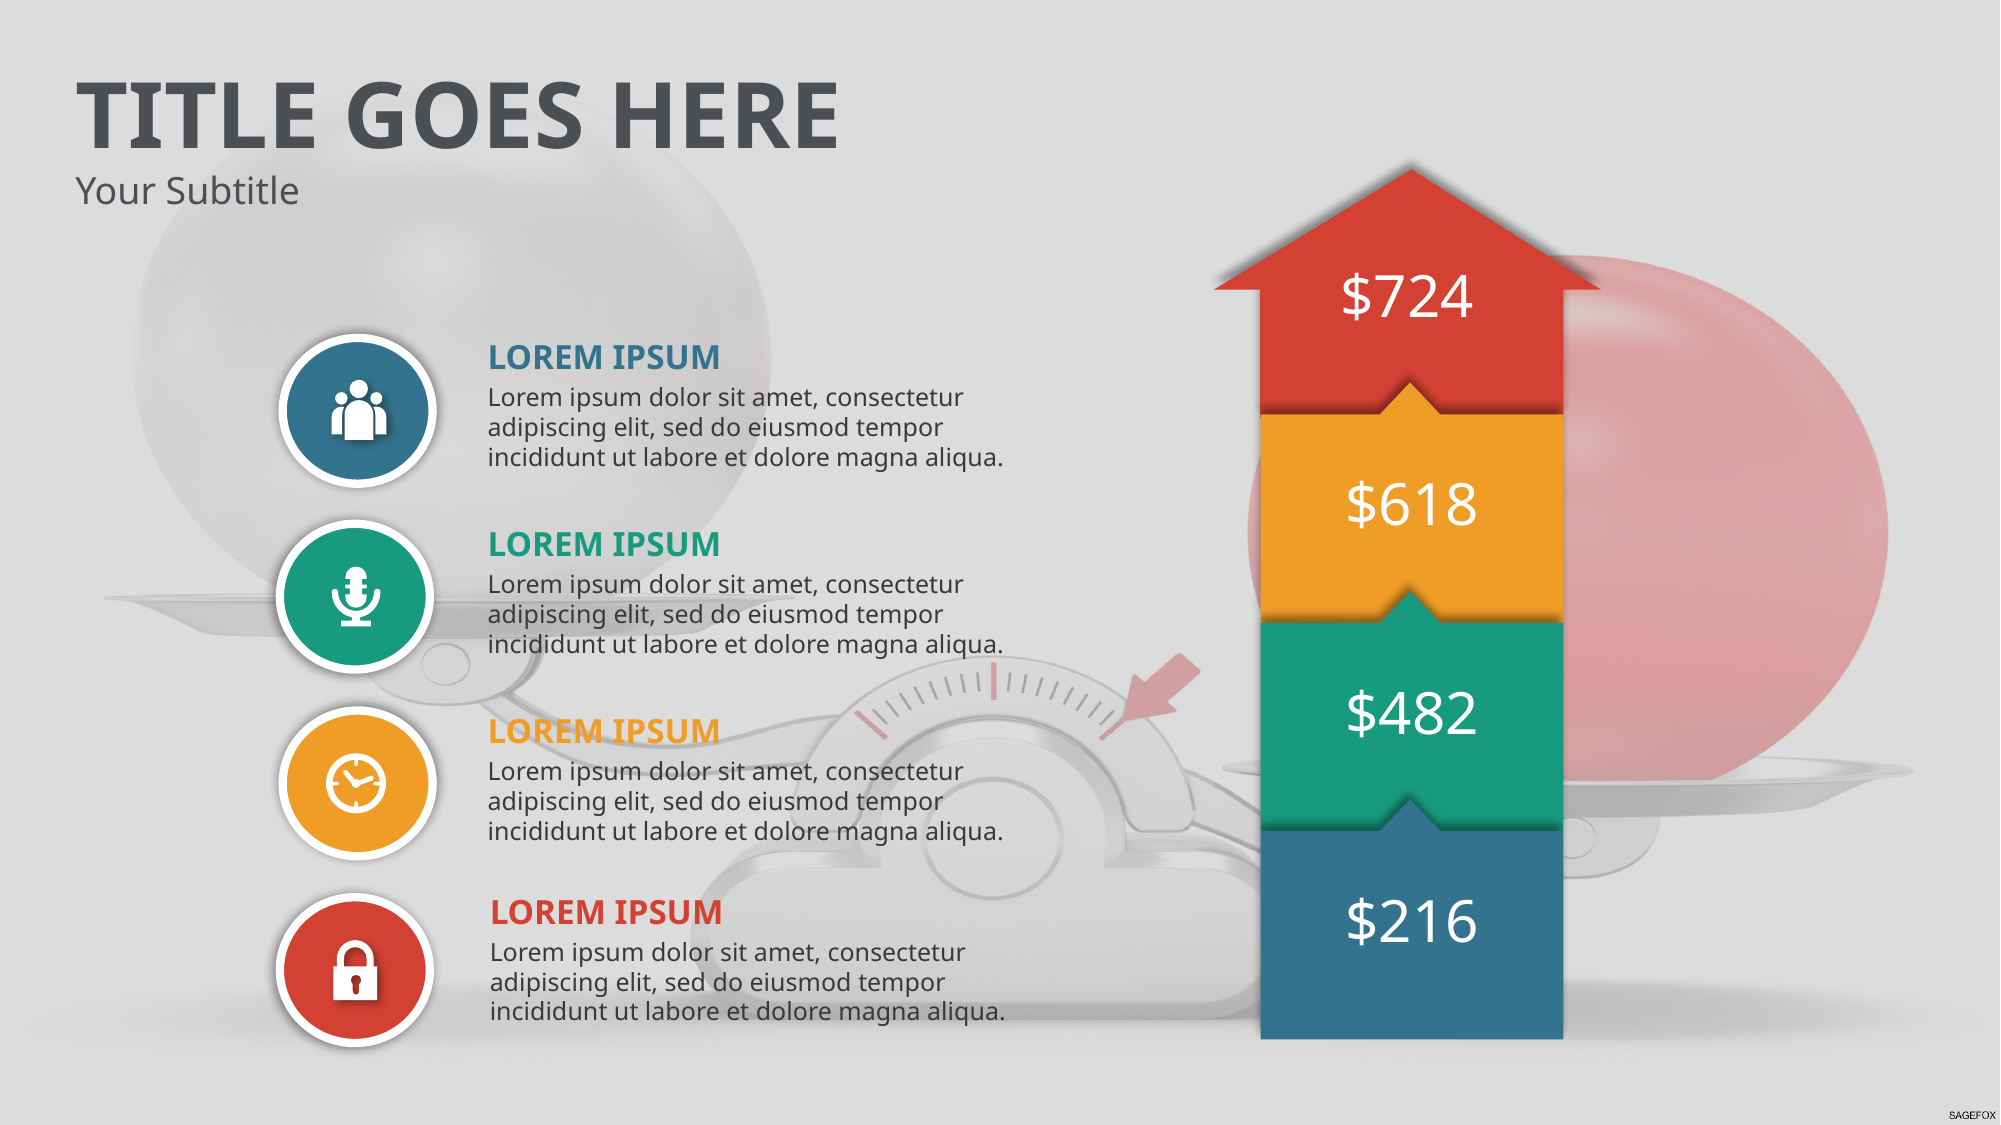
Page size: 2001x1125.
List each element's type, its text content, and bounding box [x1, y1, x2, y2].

picture [1925, 0, 2001, 1125]
text_box [335, 392, 348, 405]
text_box LOREM IPSUM Lorem ipsum dolor sit amet, consectetur adipiscing elit, sed do eiusmod tempor incididunt ut labore et dolore magna aliqua. [473, 702, 1073, 853]
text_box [326, 753, 387, 814]
text_box [349, 379, 368, 399]
text_box [282, 710, 433, 857]
text_box [282, 337, 433, 484]
text_box [370, 392, 383, 405]
text_box $216 [1260, 799, 1564, 1040]
text_box [279, 523, 430, 670]
text_box $724 [1213, 169, 1601, 403]
text_box LOREM IPSUM Lorem ipsum dolor sit amet, consectetur adipiscing elit, sed do eiusmod tempor incididunt ut labore et dolore magna aliqua. [473, 329, 1073, 479]
text_box $618 [1260, 382, 1564, 612]
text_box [331, 566, 381, 627]
text_box [333, 940, 378, 1001]
text_box LOREM IPSUM Lorem ipsum dolor sit amet, consectetur adipiscing elit, sed do eiusmod tempor incididunt ut labore et dolore magna aliqua. [475, 883, 1076, 1034]
text_box $482 [1260, 591, 1564, 819]
text_box LOREM IPSUM Lorem ipsum dolor sit amet, consectetur adipiscing elit, sed do eiusmod tempor incididunt ut labore et dolore magna aliqua. [473, 515, 1073, 666]
text_box TITLE GOES HERE Your Subtitle [60, 49, 1036, 220]
text_box [279, 897, 430, 1044]
text_box [331, 400, 387, 440]
